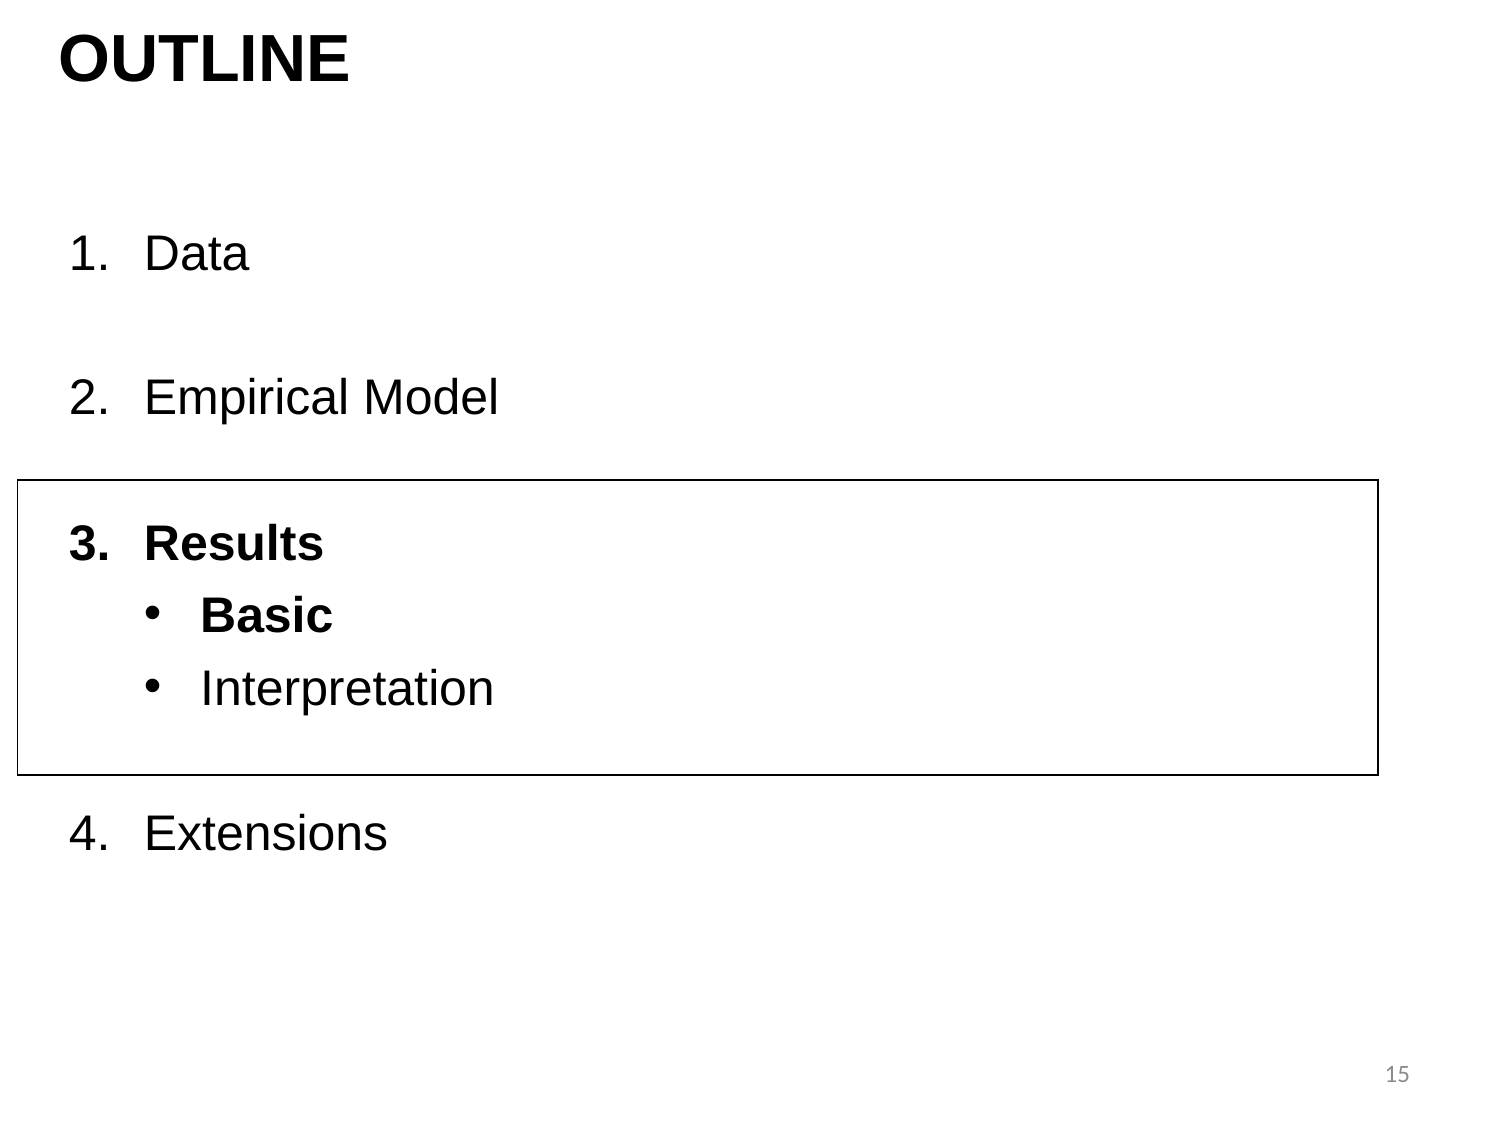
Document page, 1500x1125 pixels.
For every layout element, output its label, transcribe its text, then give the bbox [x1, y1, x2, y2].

text_box OUTLINE [58, 7, 1500, 102]
text_box [17, 479, 68, 776]
text_box Data Empirical Model Results Basic Interpretation Extensions [68, 162, 1500, 861]
slide_number 15 [1074, 1042, 1425, 1103]
